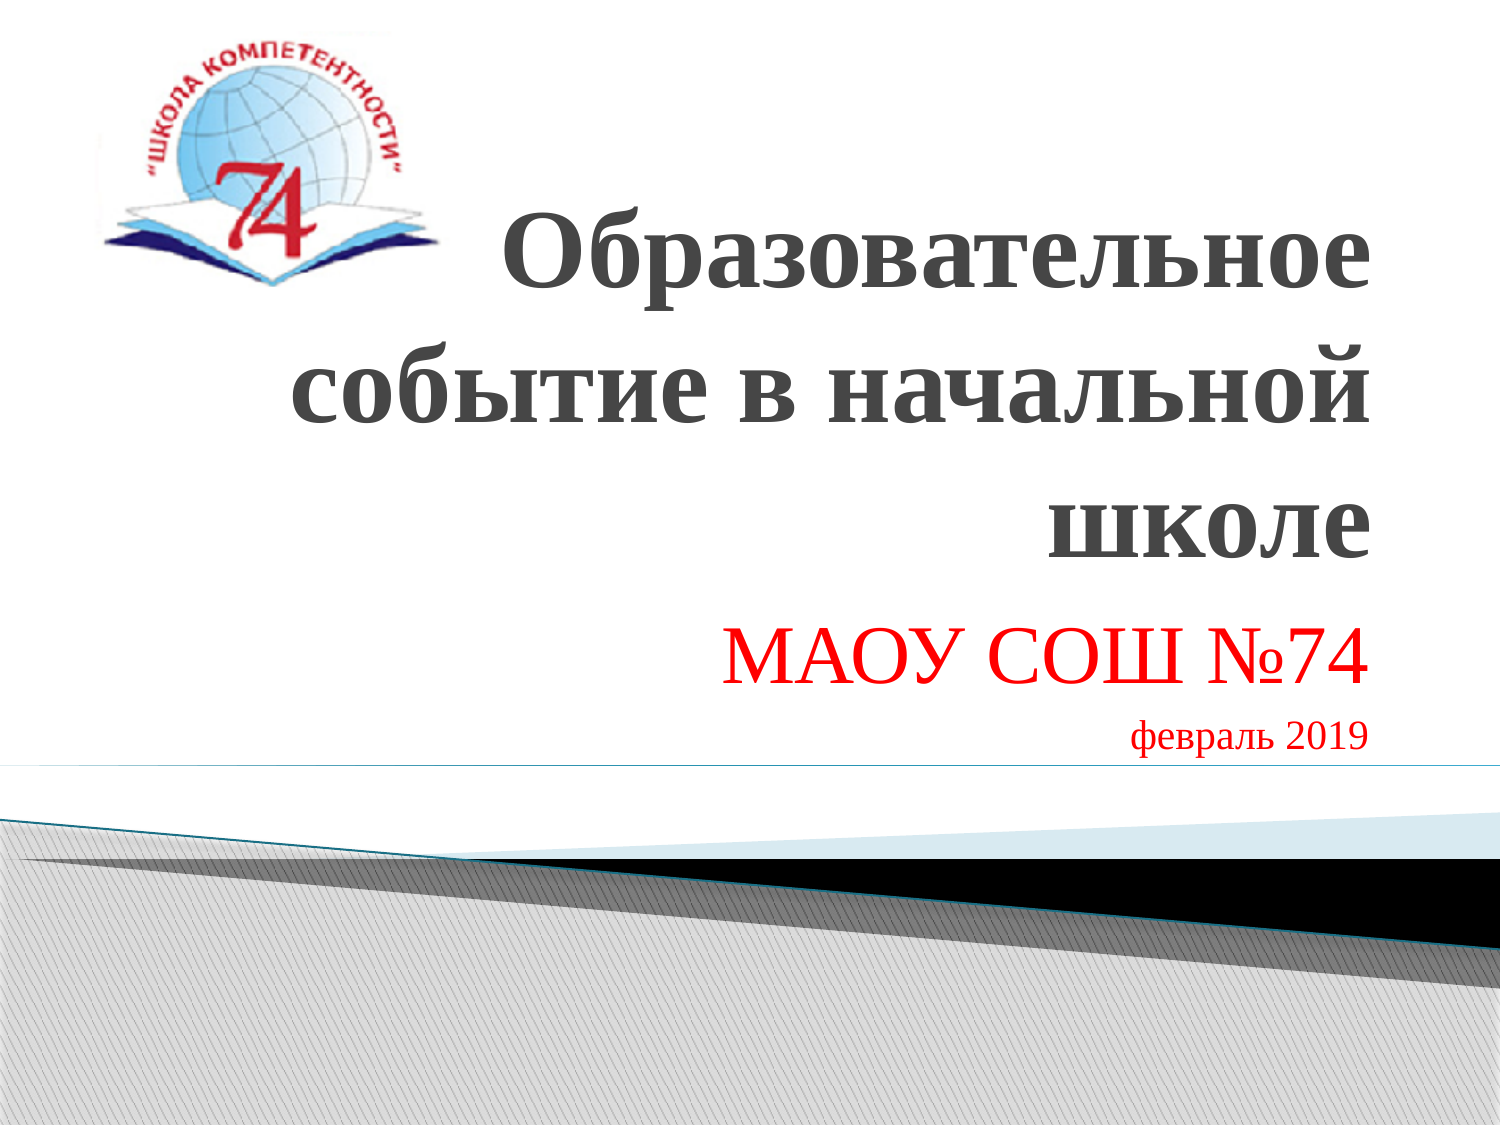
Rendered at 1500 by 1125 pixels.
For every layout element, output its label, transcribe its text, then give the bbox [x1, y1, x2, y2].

picture [64, 30, 479, 303]
title Образовательное событие в начальной школе [112, 287, 1388, 588]
subtitle МАОУ СОШ №74 февраль 2019 [112, 592, 1388, 790]
picture [5, 859, 1500, 989]
